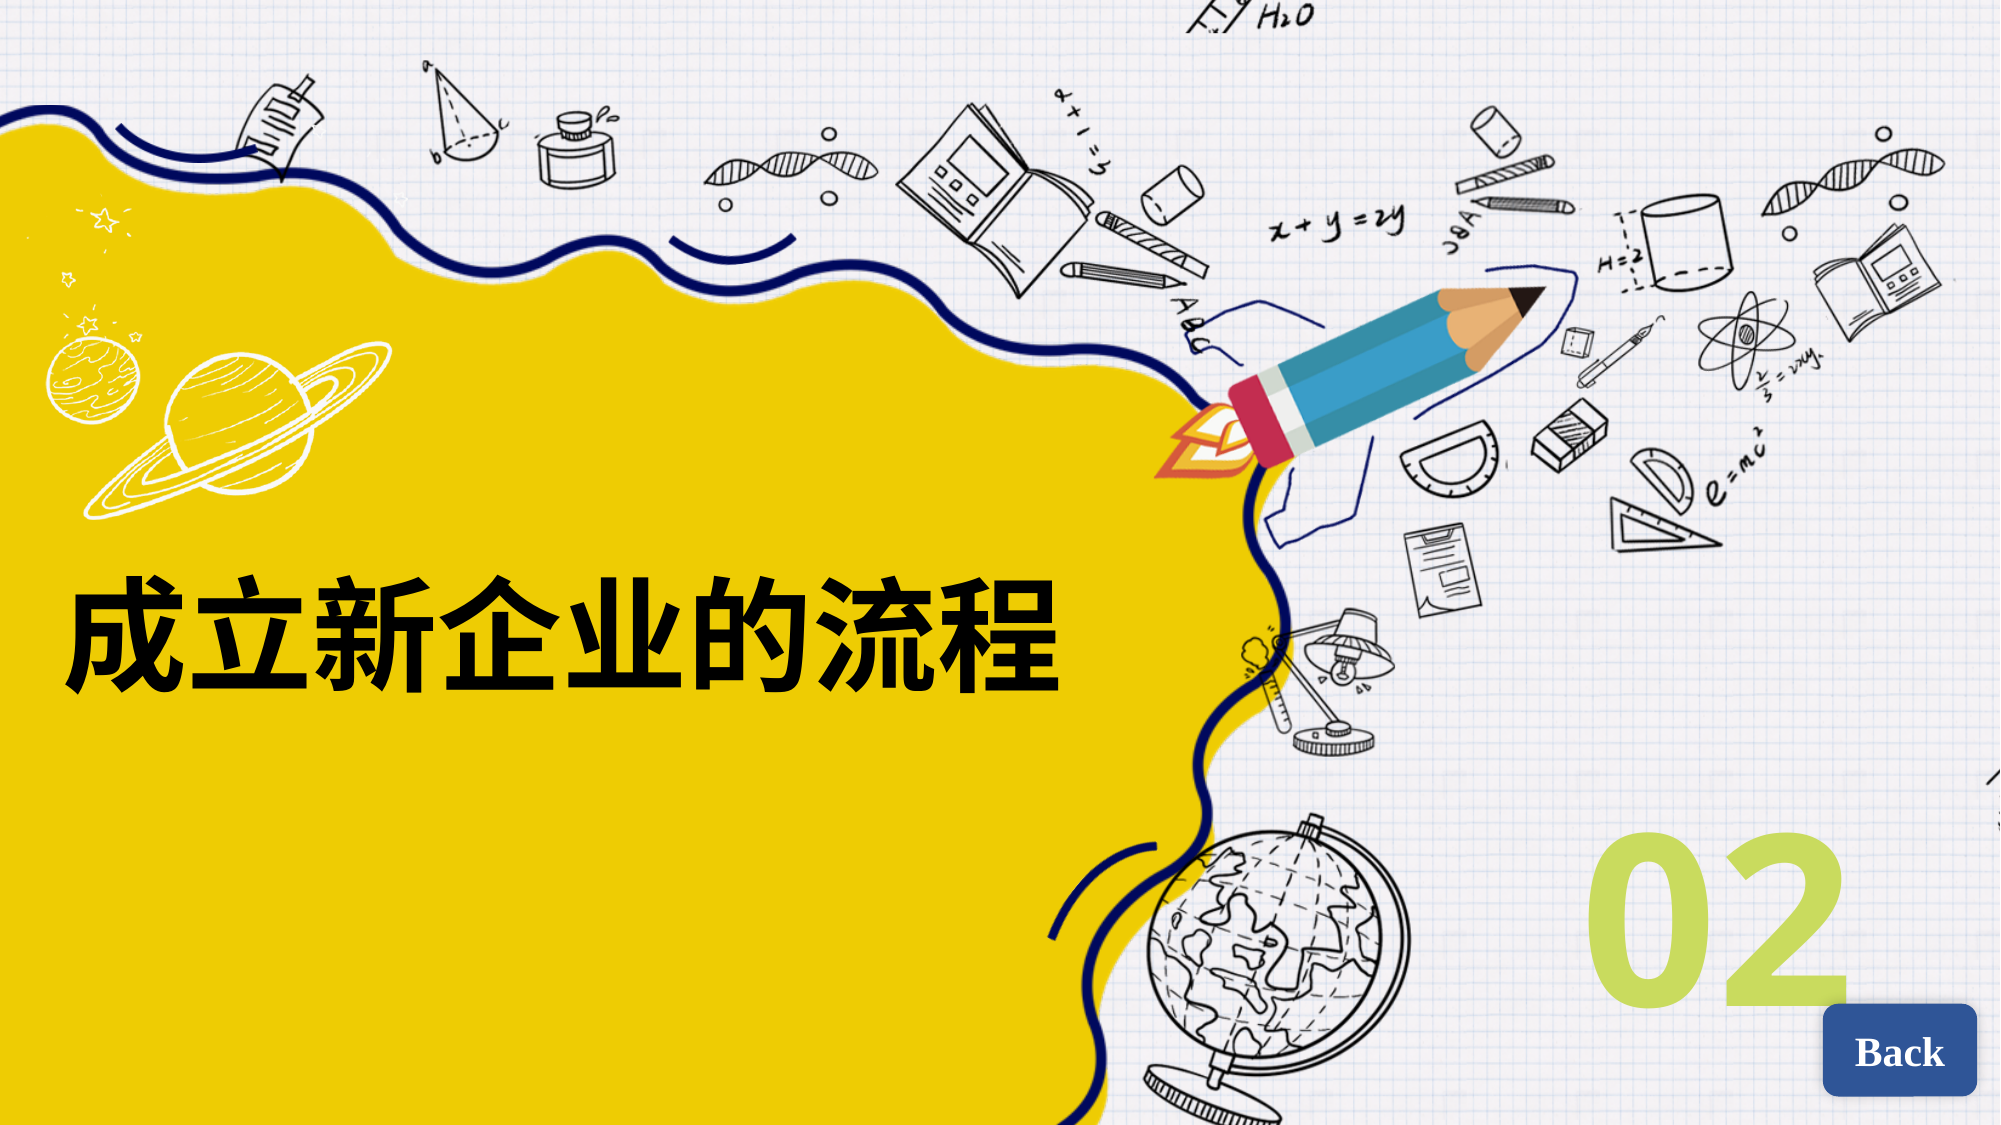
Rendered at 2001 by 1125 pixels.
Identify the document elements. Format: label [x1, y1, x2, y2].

text_box [1822, 1003, 1978, 1097]
picture [0, 0, 2000, 1125]
